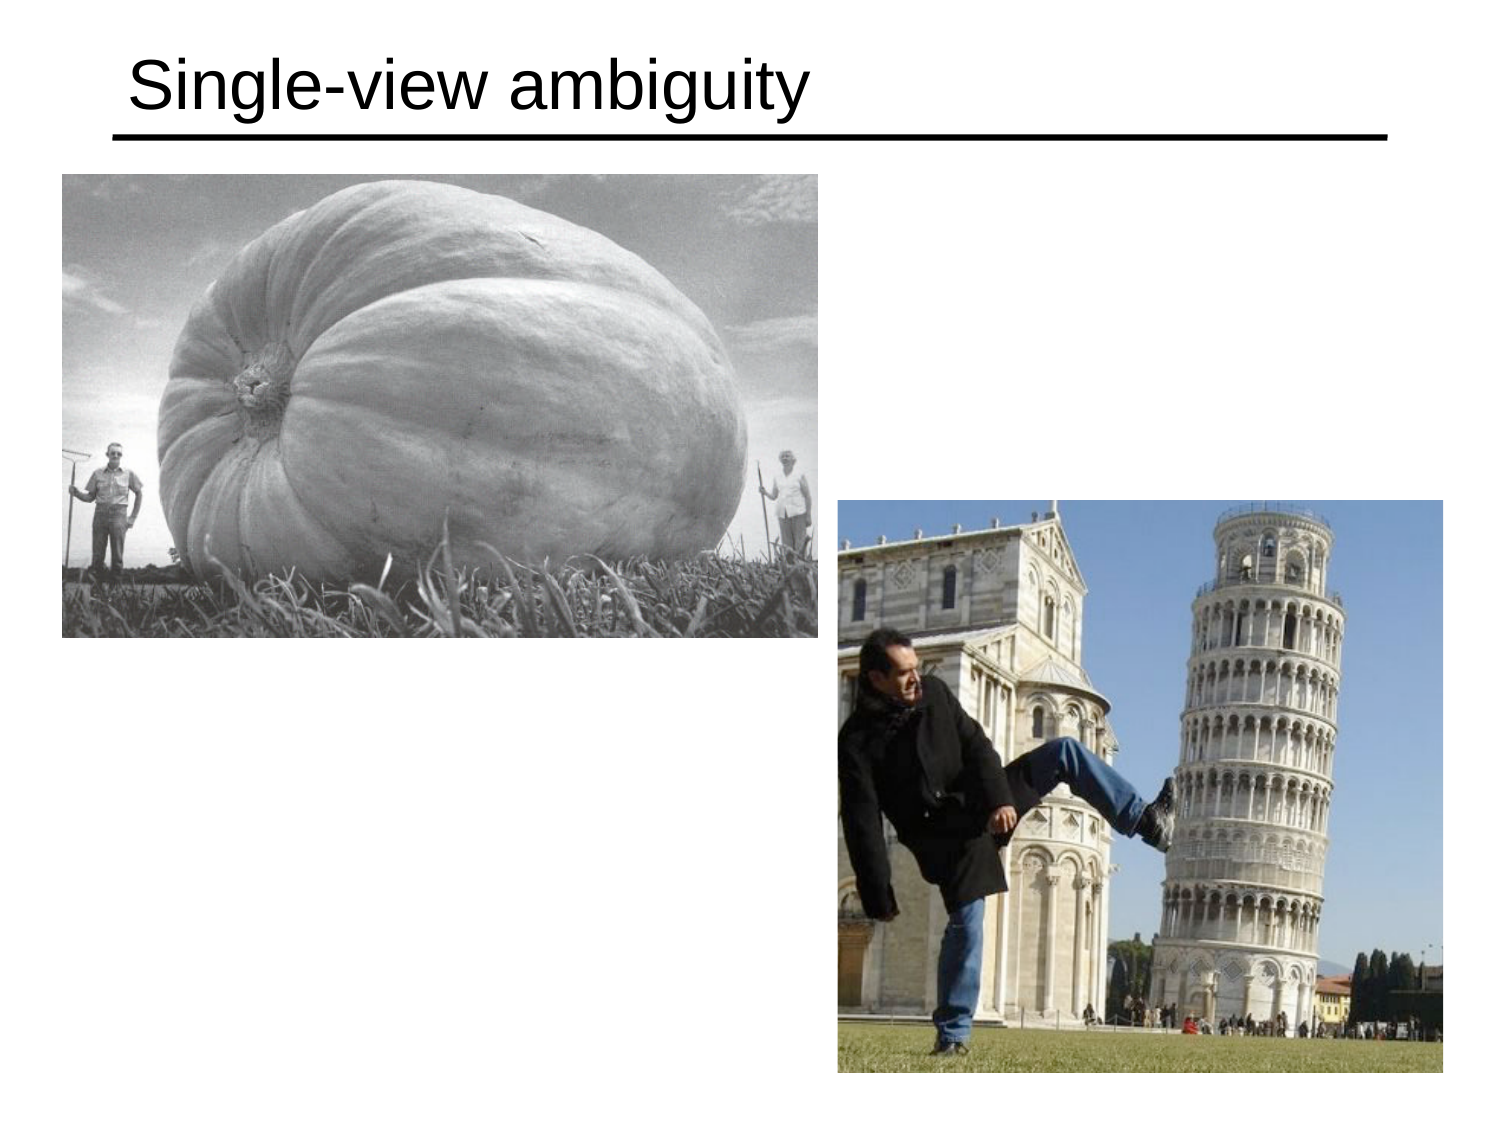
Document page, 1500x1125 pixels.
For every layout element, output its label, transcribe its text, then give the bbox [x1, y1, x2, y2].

picture [62, 174, 818, 638]
title Single-view ambiguity [112, 12, 1388, 151]
picture [837, 499, 1444, 1073]
